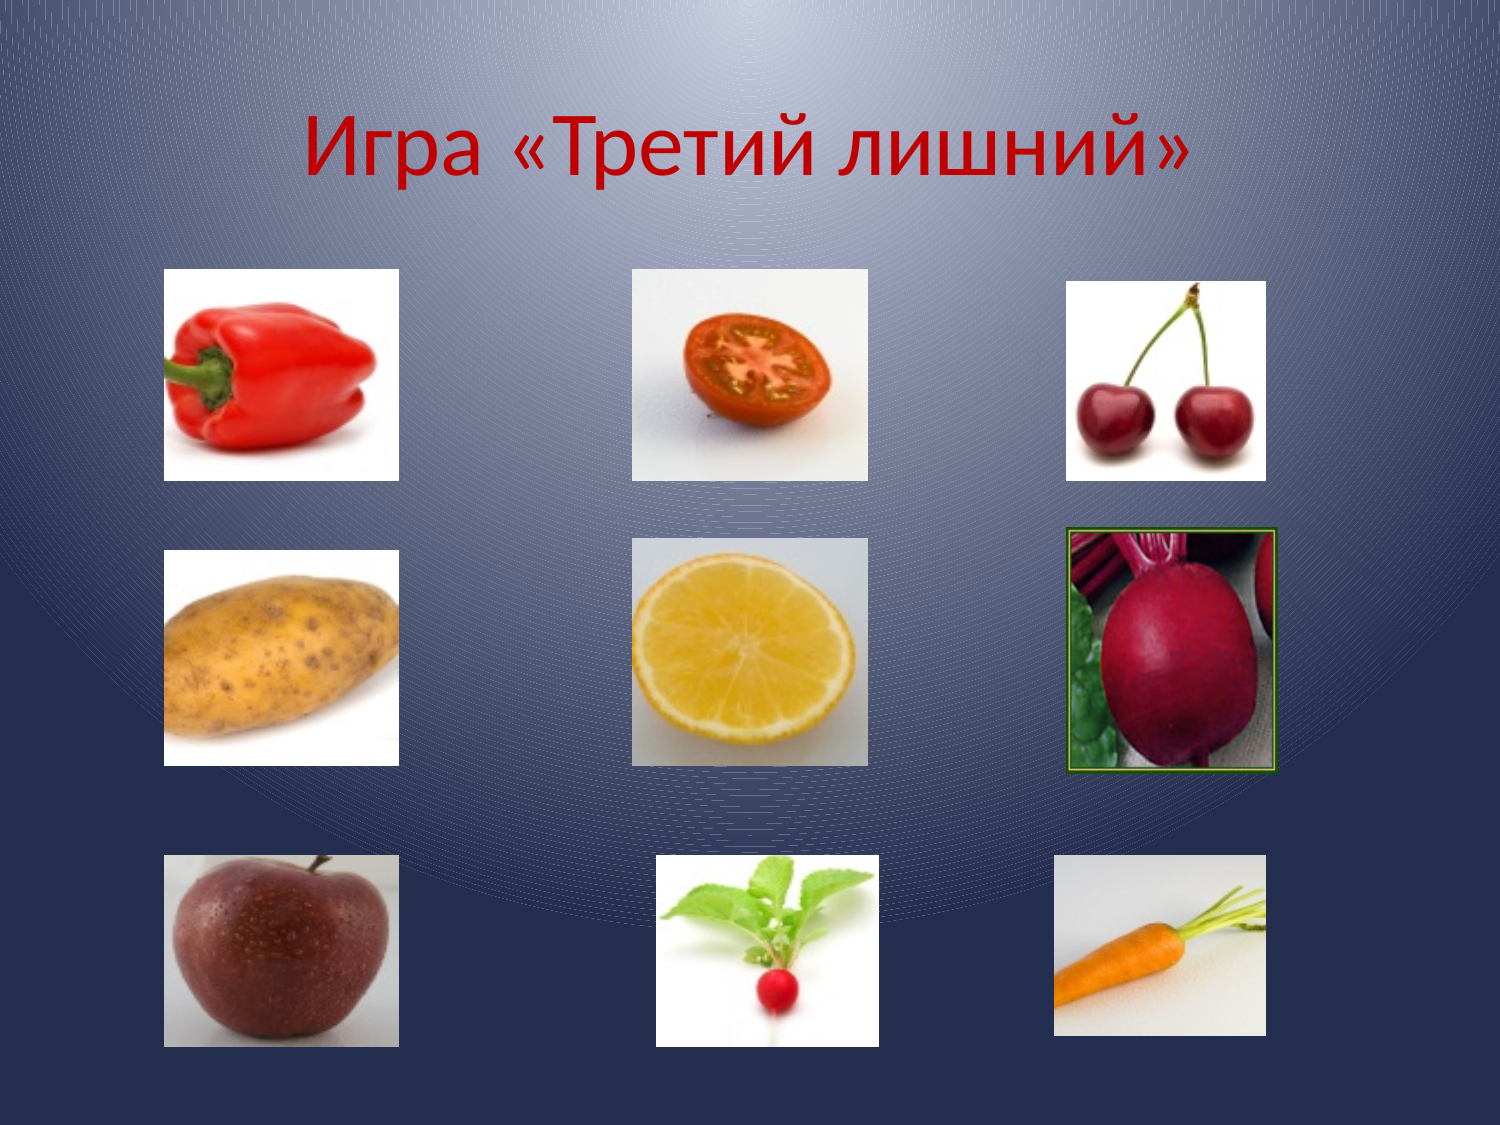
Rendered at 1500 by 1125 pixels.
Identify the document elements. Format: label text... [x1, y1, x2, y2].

picture [1066, 527, 1278, 774]
picture [1066, 280, 1266, 481]
picture [163, 855, 399, 1048]
title Игра «Третий лишний» [75, 45, 1425, 233]
picture [1054, 855, 1266, 1036]
picture [163, 550, 399, 766]
picture [163, 269, 399, 481]
picture [632, 538, 868, 766]
picture [632, 269, 868, 481]
picture [655, 855, 880, 1048]
